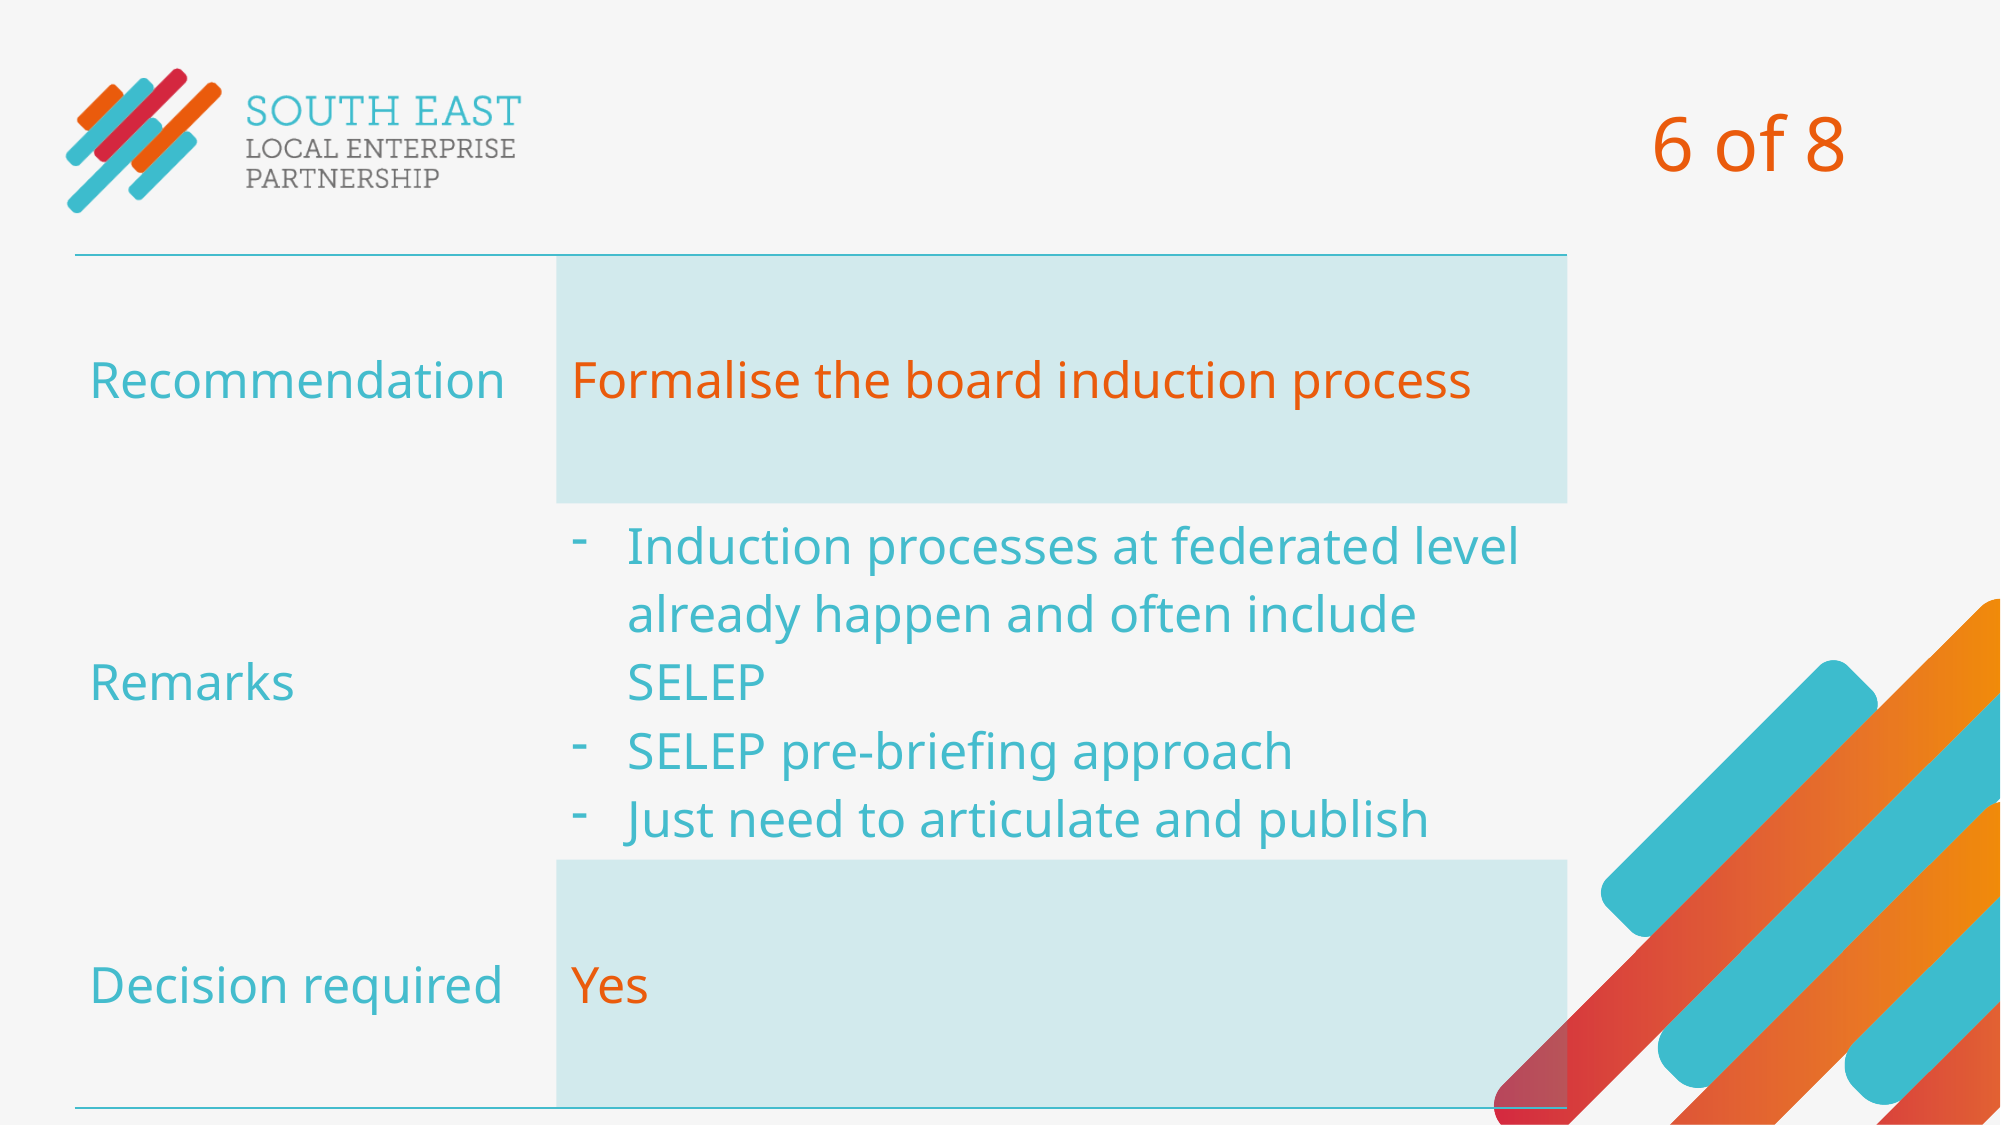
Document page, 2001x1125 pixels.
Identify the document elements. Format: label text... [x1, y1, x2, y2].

table_cell Remarks [75, 503, 556, 860]
picture [16, 17, 571, 264]
title 6 of 8 [619, 91, 1863, 203]
table_cell Yes [556, 860, 1567, 1107]
picture [1449, 505, 2001, 1125]
table_cell Induction processes at federated level already happen and often include SELEP SELEP pre-briefing approach Just need to articulate and publish [556, 503, 1567, 860]
table_header Recommendation [75, 256, 556, 503]
table_header Formalise the board induction process [556, 256, 1567, 503]
table_cell Decision required [75, 860, 556, 1107]
